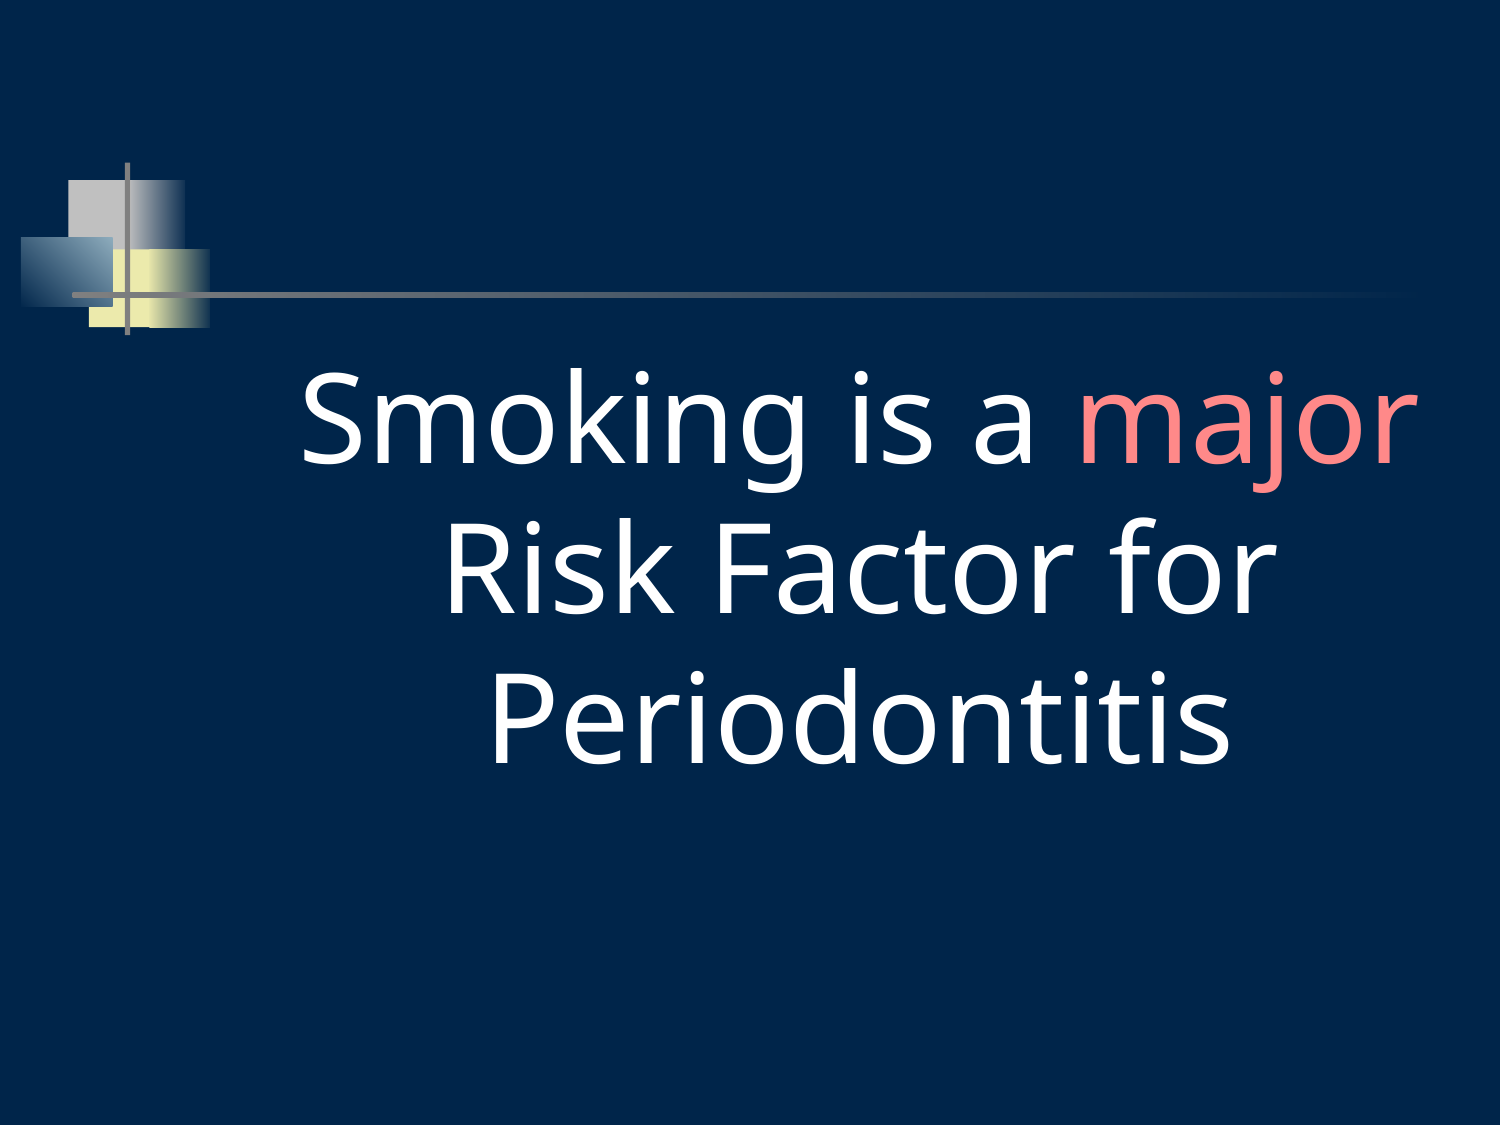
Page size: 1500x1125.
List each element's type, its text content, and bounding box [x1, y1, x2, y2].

list Smoking is a major Risk Factor for Periodontitis [193, 331, 1469, 1006]
